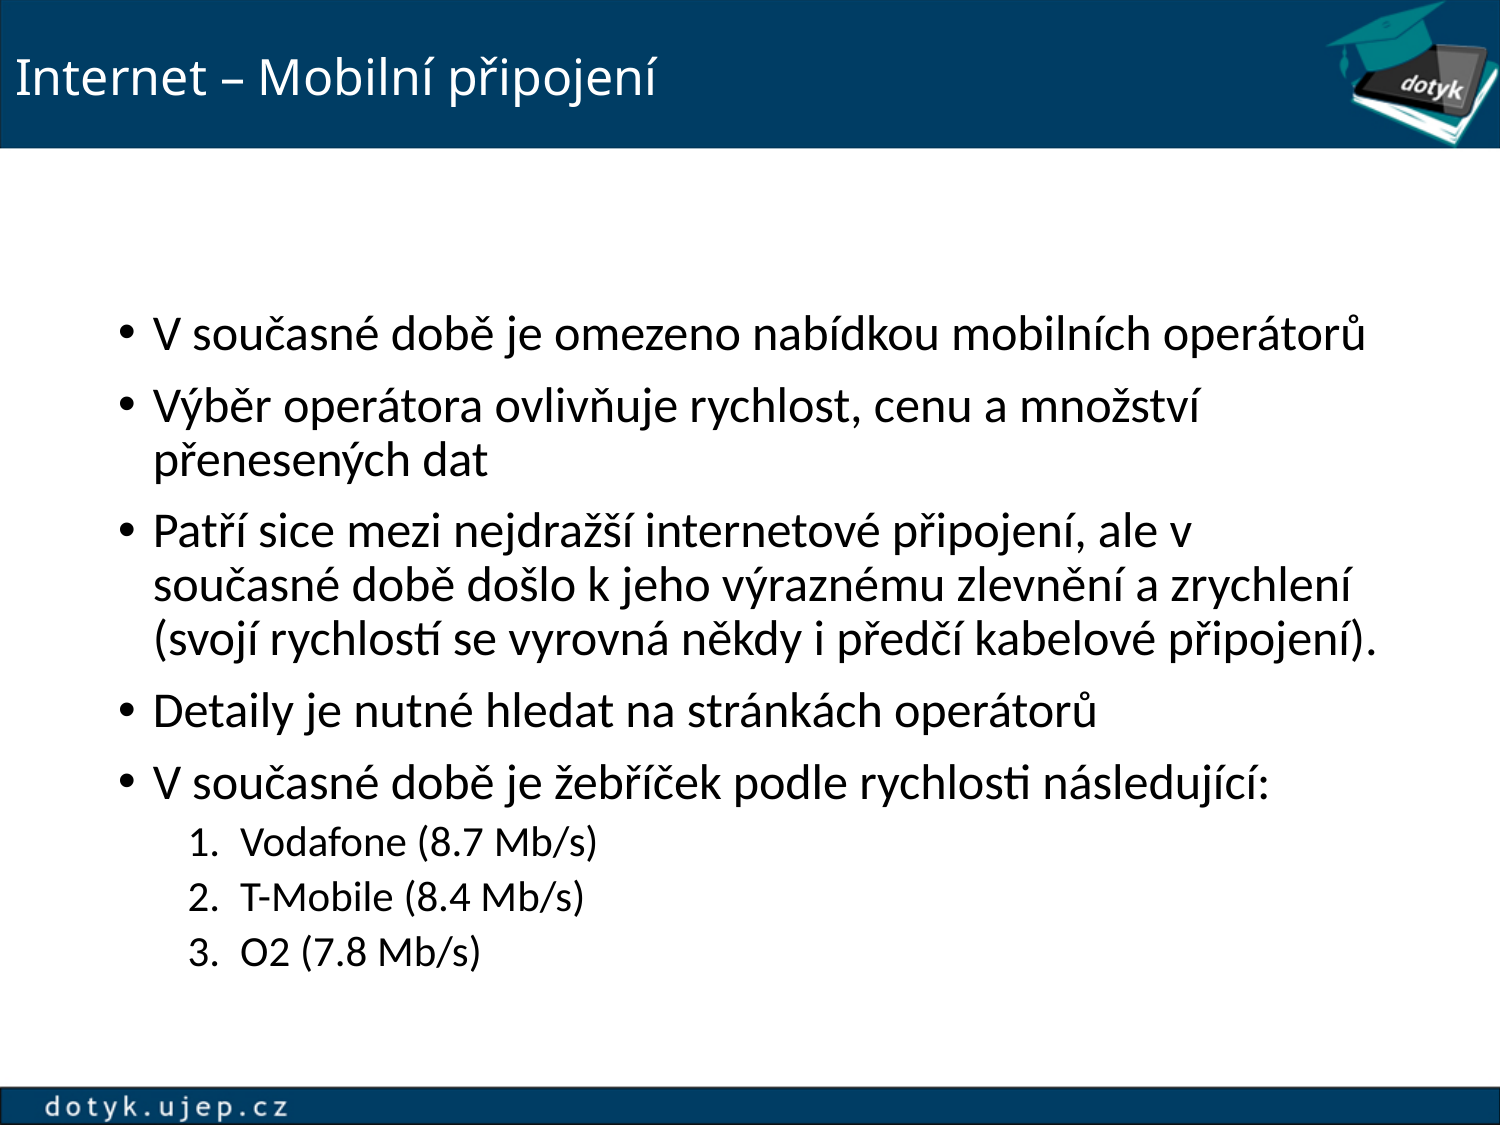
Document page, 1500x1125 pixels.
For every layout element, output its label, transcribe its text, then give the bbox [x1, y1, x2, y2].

list V současné době je omezeno nabídkou mobilních operátorů Výběr operátora ovlivňuje rychlost, cenu a množství přenesených dat Patří sice mezi nejdražší internetové připojení, ale v současné době došlo k jeho výraznému zlevnění a zrychlení (svojí rychlostí se vyrovná někdy i předčí kabelové připojení). Detaily je nutné hledat na stránkách operátorů V současné době je žebříček podle rychlosti následující: Vodafone (8.7 Mb/s) T-Mobile (8.4 Mb/s) O2 (7.8 Mb/s) [103, 299, 1397, 1014]
picture [1341, 58, 1347, 72]
picture [0, 0, 1500, 1125]
title Internet – Mobilní připojení [0, 12, 1294, 147]
